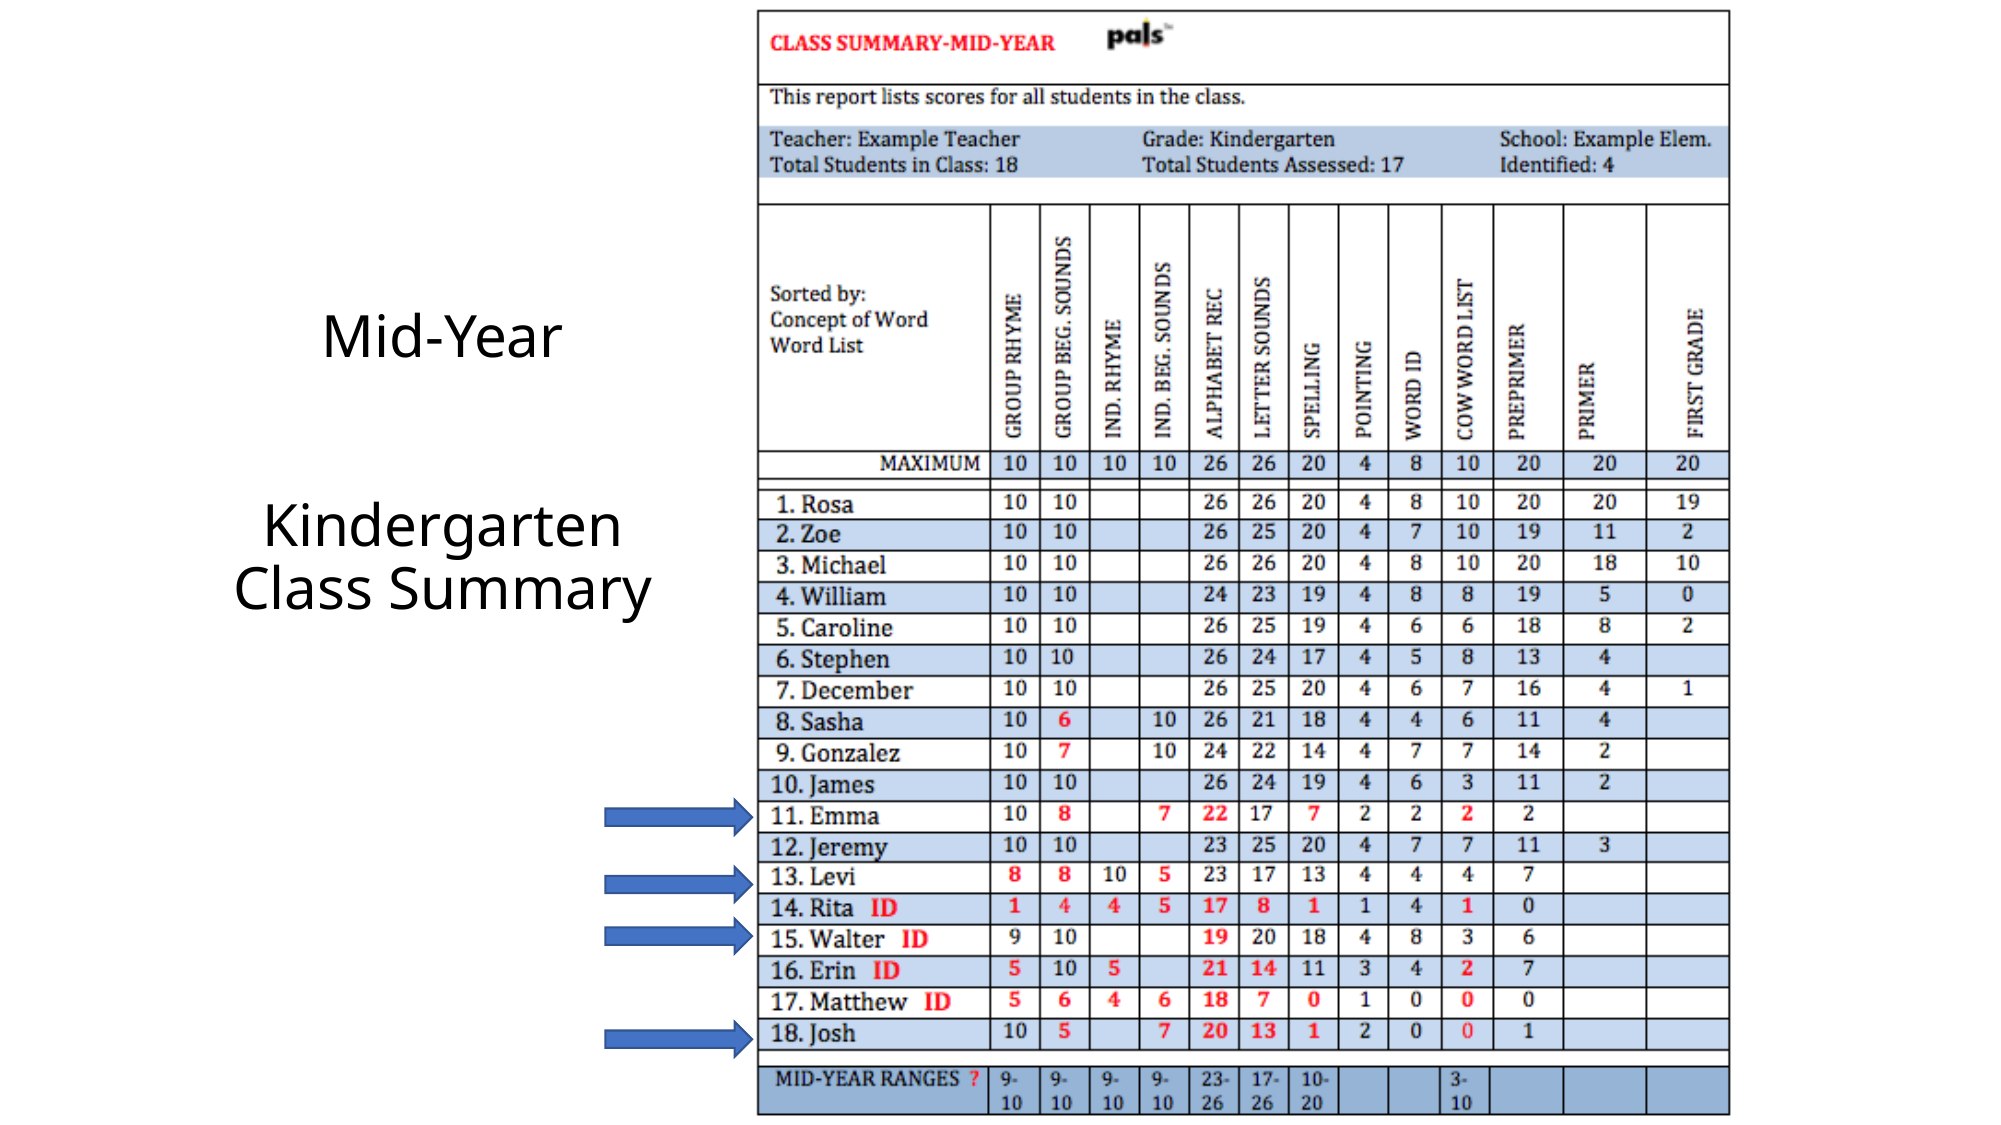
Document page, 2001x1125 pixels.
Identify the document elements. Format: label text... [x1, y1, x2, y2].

text_box [604, 797, 751, 838]
text_box [604, 1019, 751, 1060]
text_box [604, 916, 751, 957]
title Mid-Year Kindergarten Class Summary [193, 254, 692, 675]
text_box [604, 864, 751, 905]
picture [751, 3, 1738, 1125]
